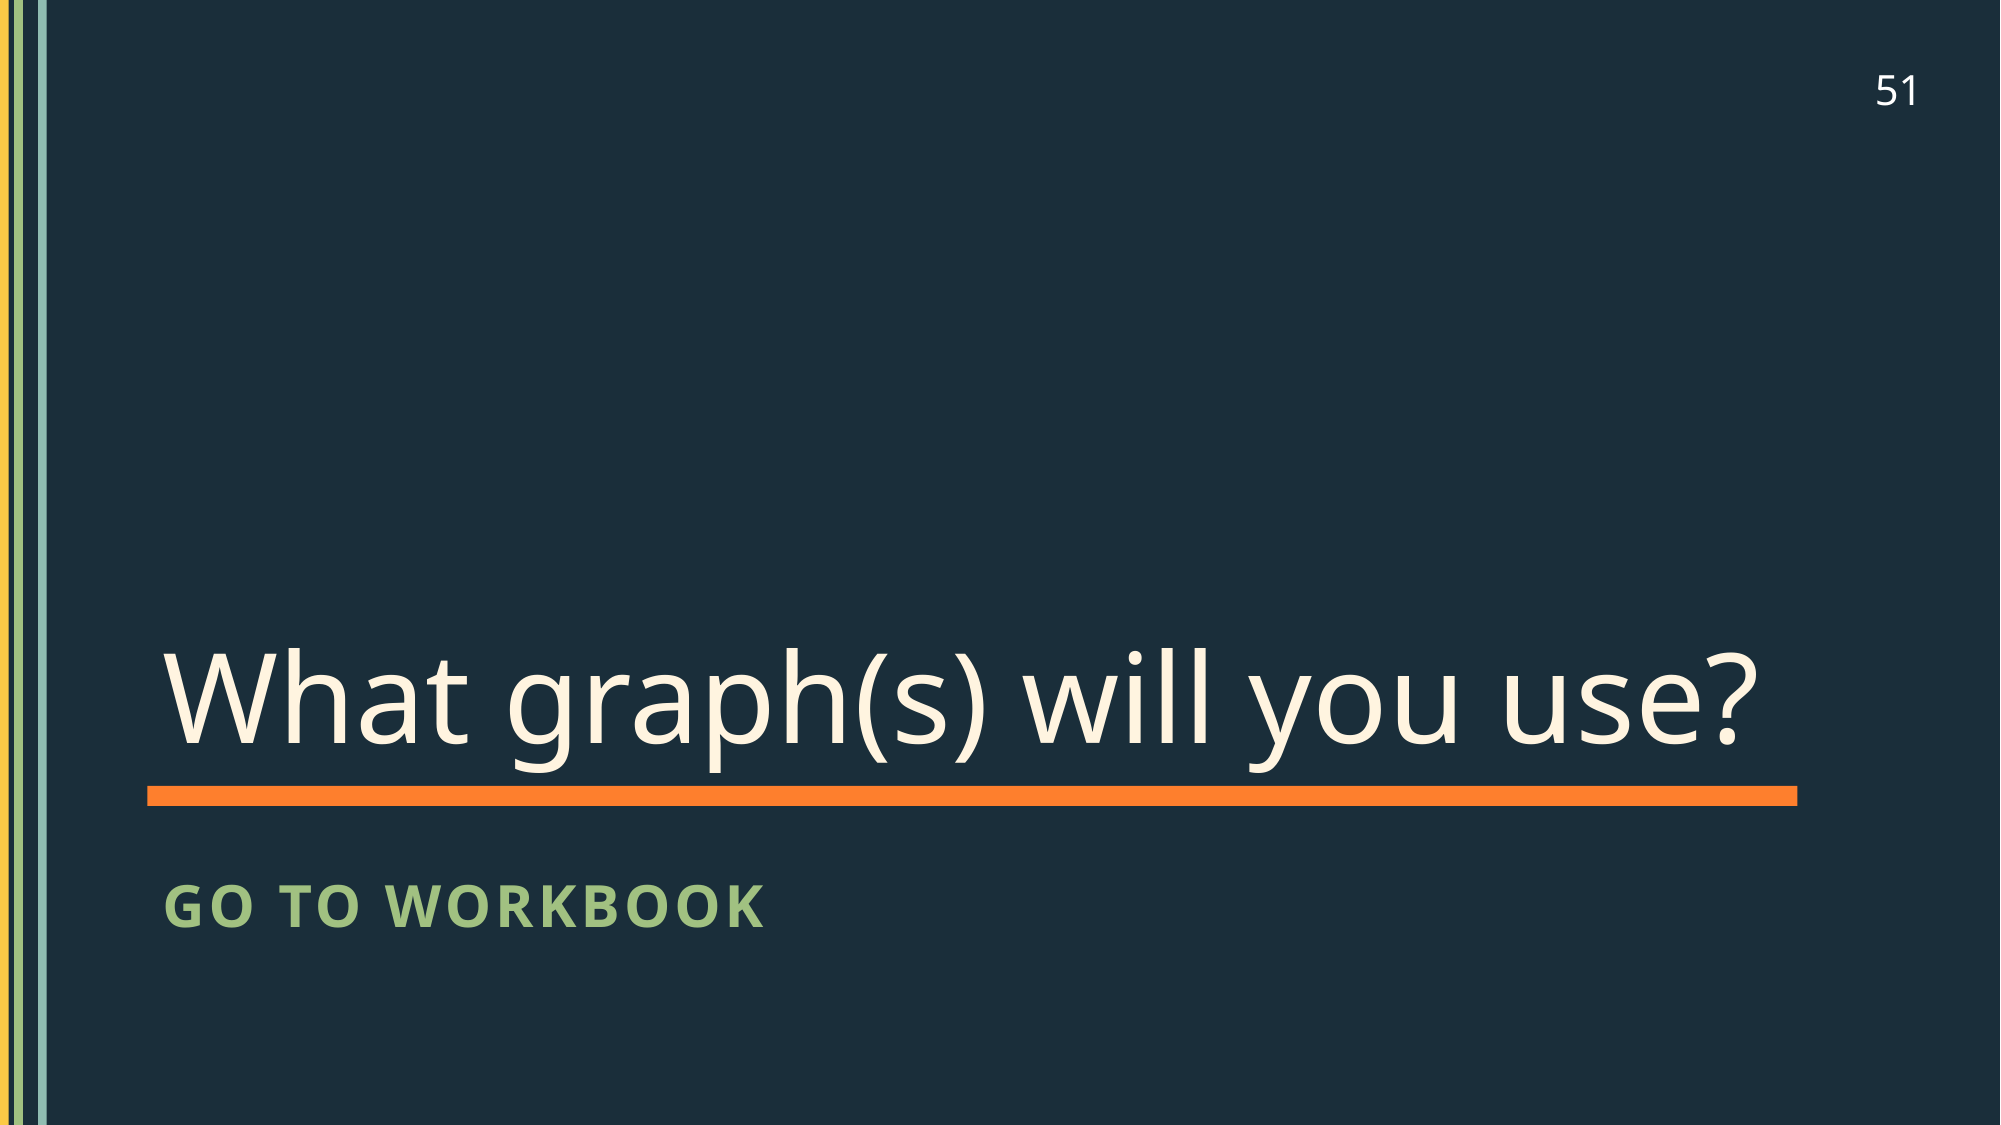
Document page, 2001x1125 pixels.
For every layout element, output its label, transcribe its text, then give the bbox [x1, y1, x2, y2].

title What graph(s) will you use? [147, 192, 1798, 778]
slide_number 51 [1860, 56, 2000, 166]
list Go to workbook [147, 805, 1798, 994]
